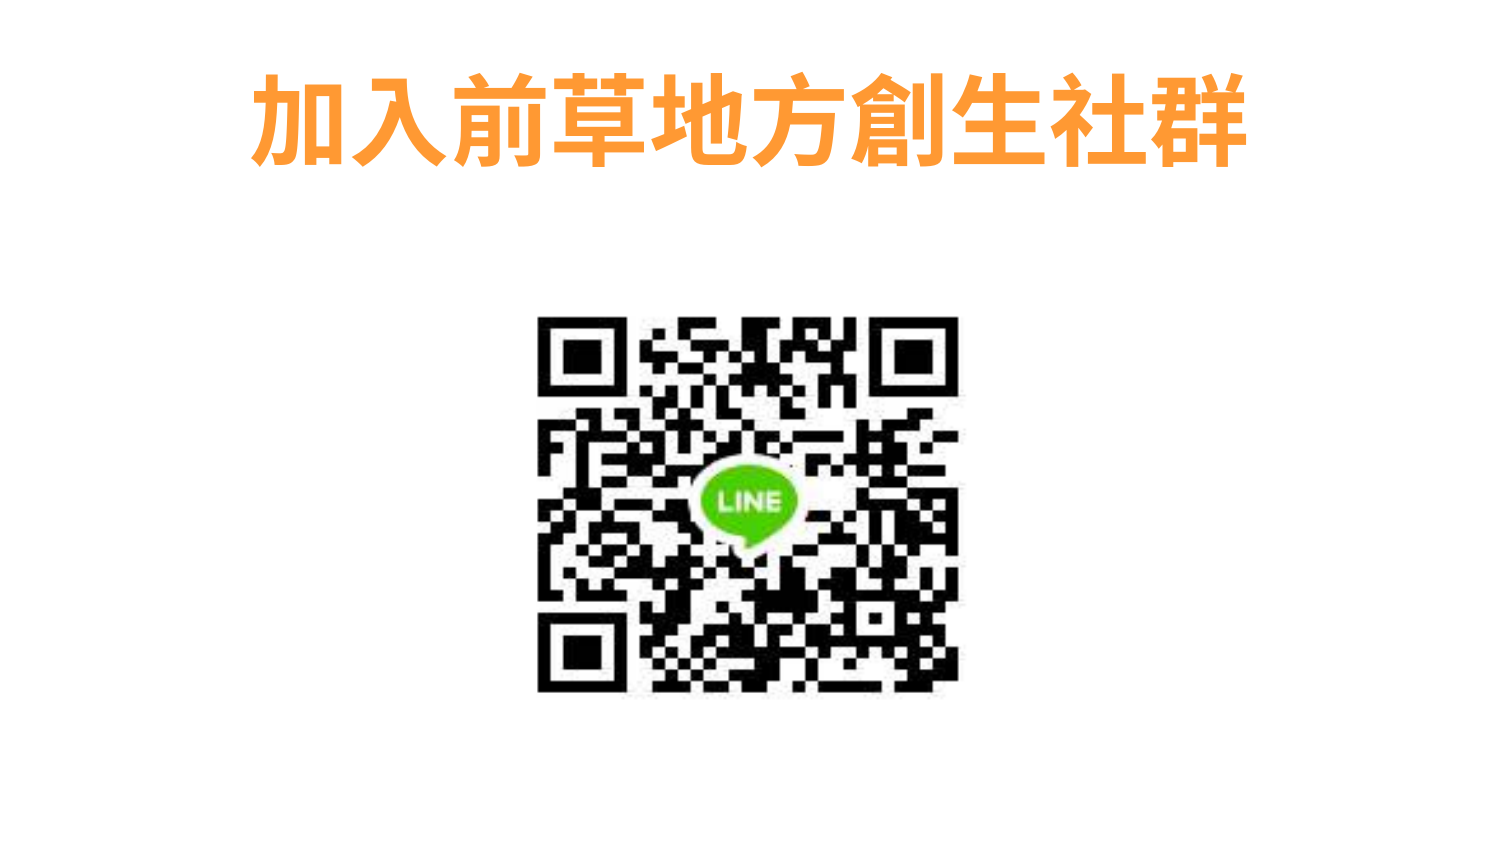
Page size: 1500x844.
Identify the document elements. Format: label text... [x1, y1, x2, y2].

picture [457, 245, 1043, 768]
title 加入前草地方創生社群 [102, 44, 1398, 209]
